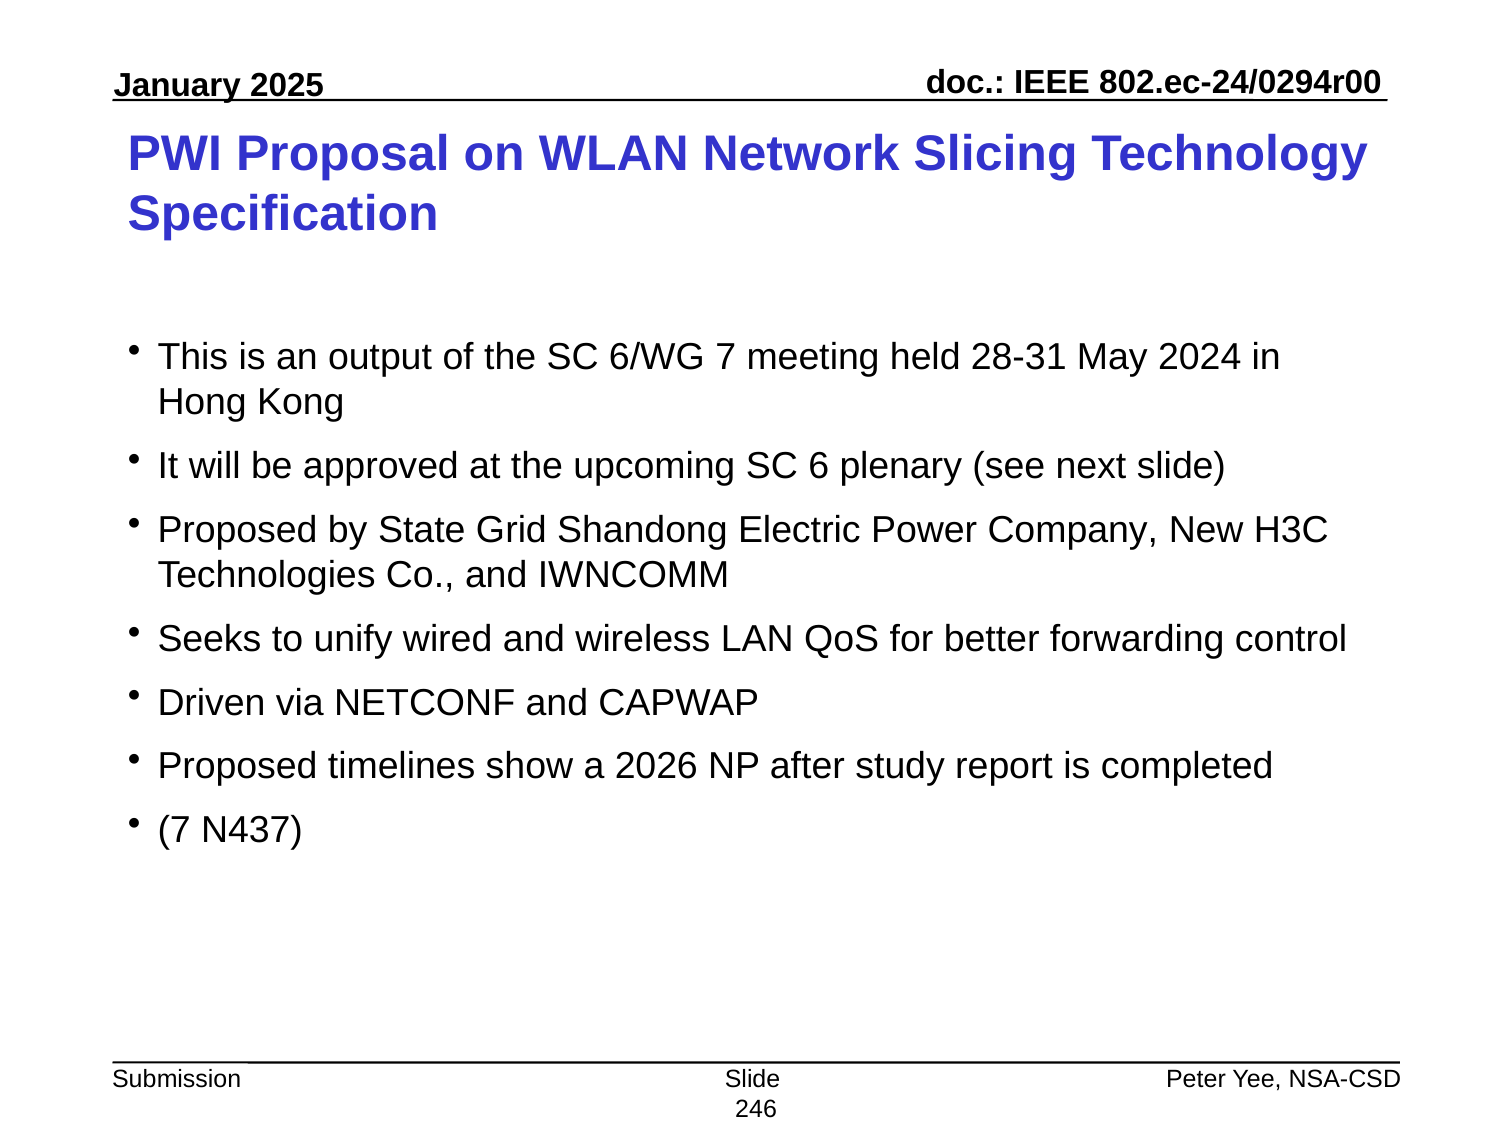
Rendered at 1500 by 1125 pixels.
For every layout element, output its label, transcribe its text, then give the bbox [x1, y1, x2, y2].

list This is an output of the SC 6/WG 7 meeting held 28-31 May 2024 in Hong Kong It will be approved at the upcoming SC 6 plenary (see next slide) Proposed by State Grid Shandong Electric Power Company, New H3C Technologies Co., and IWNCOMM Seeks to unify wired and wireless LAN QoS for better forwarding control Driven via NETCONF and CAPWAP Proposed timelines show a 2026 NP after study report is completed (7 N437) [112, 324, 1388, 1000]
footer Peter Yee, NSA-CSD [1164, 1061, 1402, 1093]
slide_number Slide 246 [709, 1061, 803, 1093]
title PWI Proposal on WLAN Network Slicing Technology Specification [112, 112, 1388, 288]
